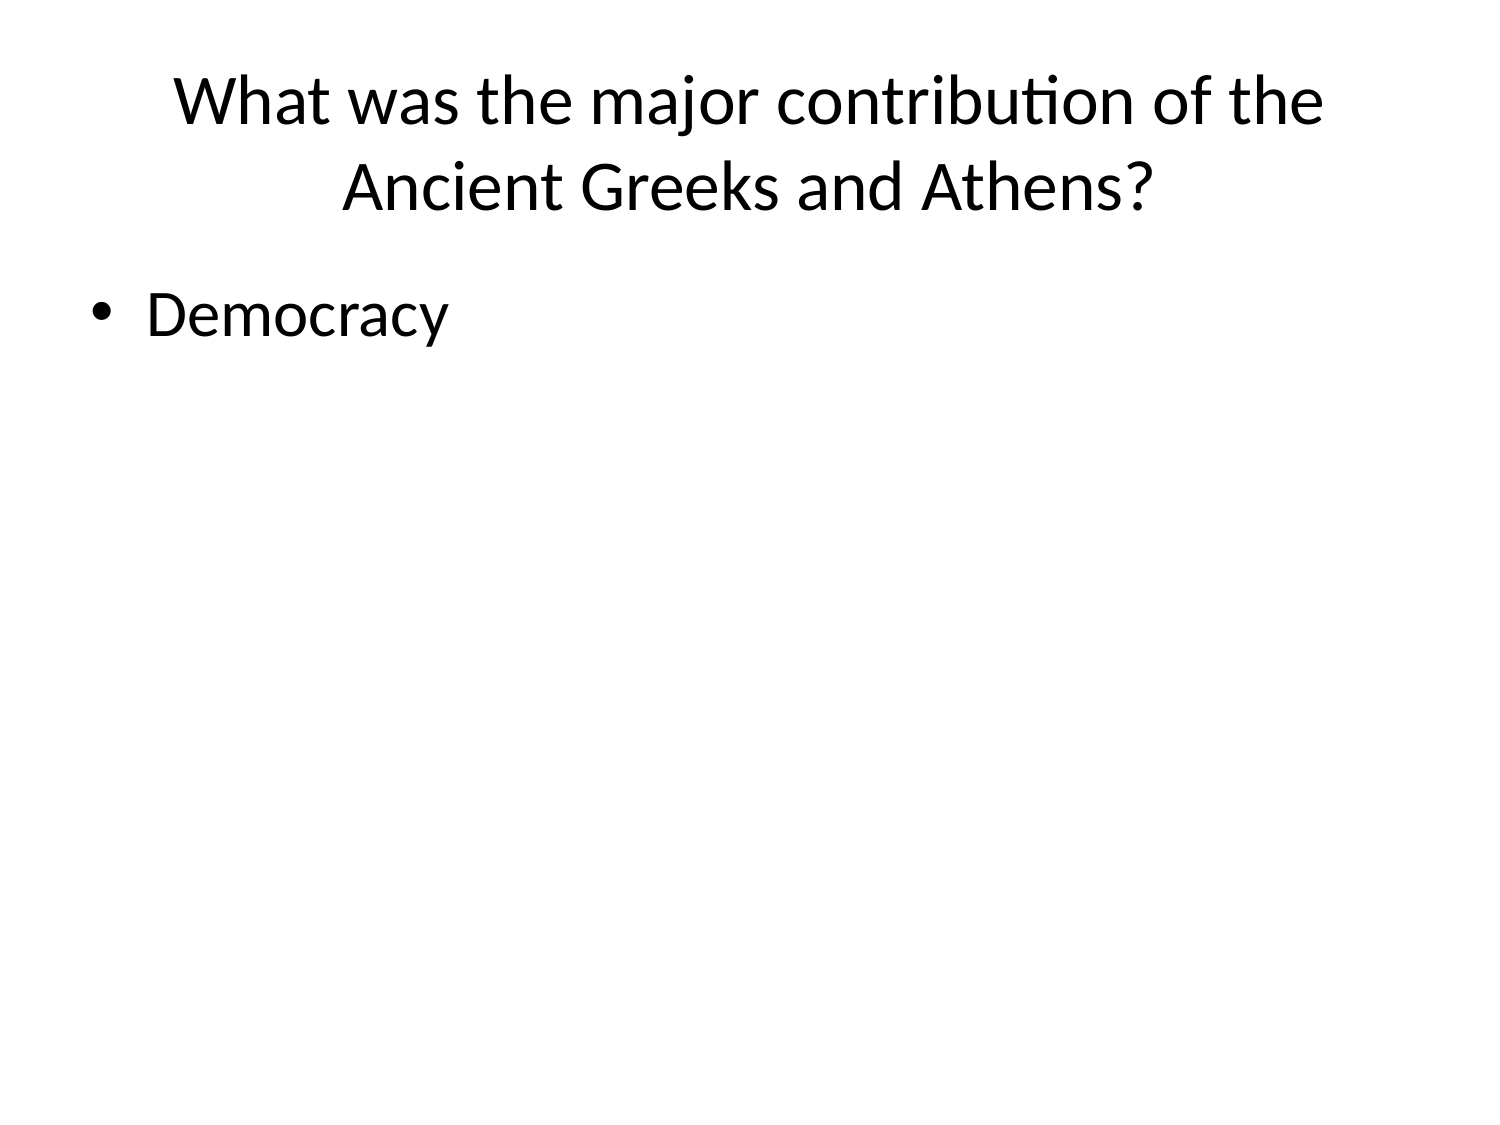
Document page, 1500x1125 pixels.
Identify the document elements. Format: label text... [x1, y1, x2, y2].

list Democracy [75, 262, 1425, 1005]
title What was the major contribution of the Ancient Greeks and Athens? [75, 45, 1425, 233]
